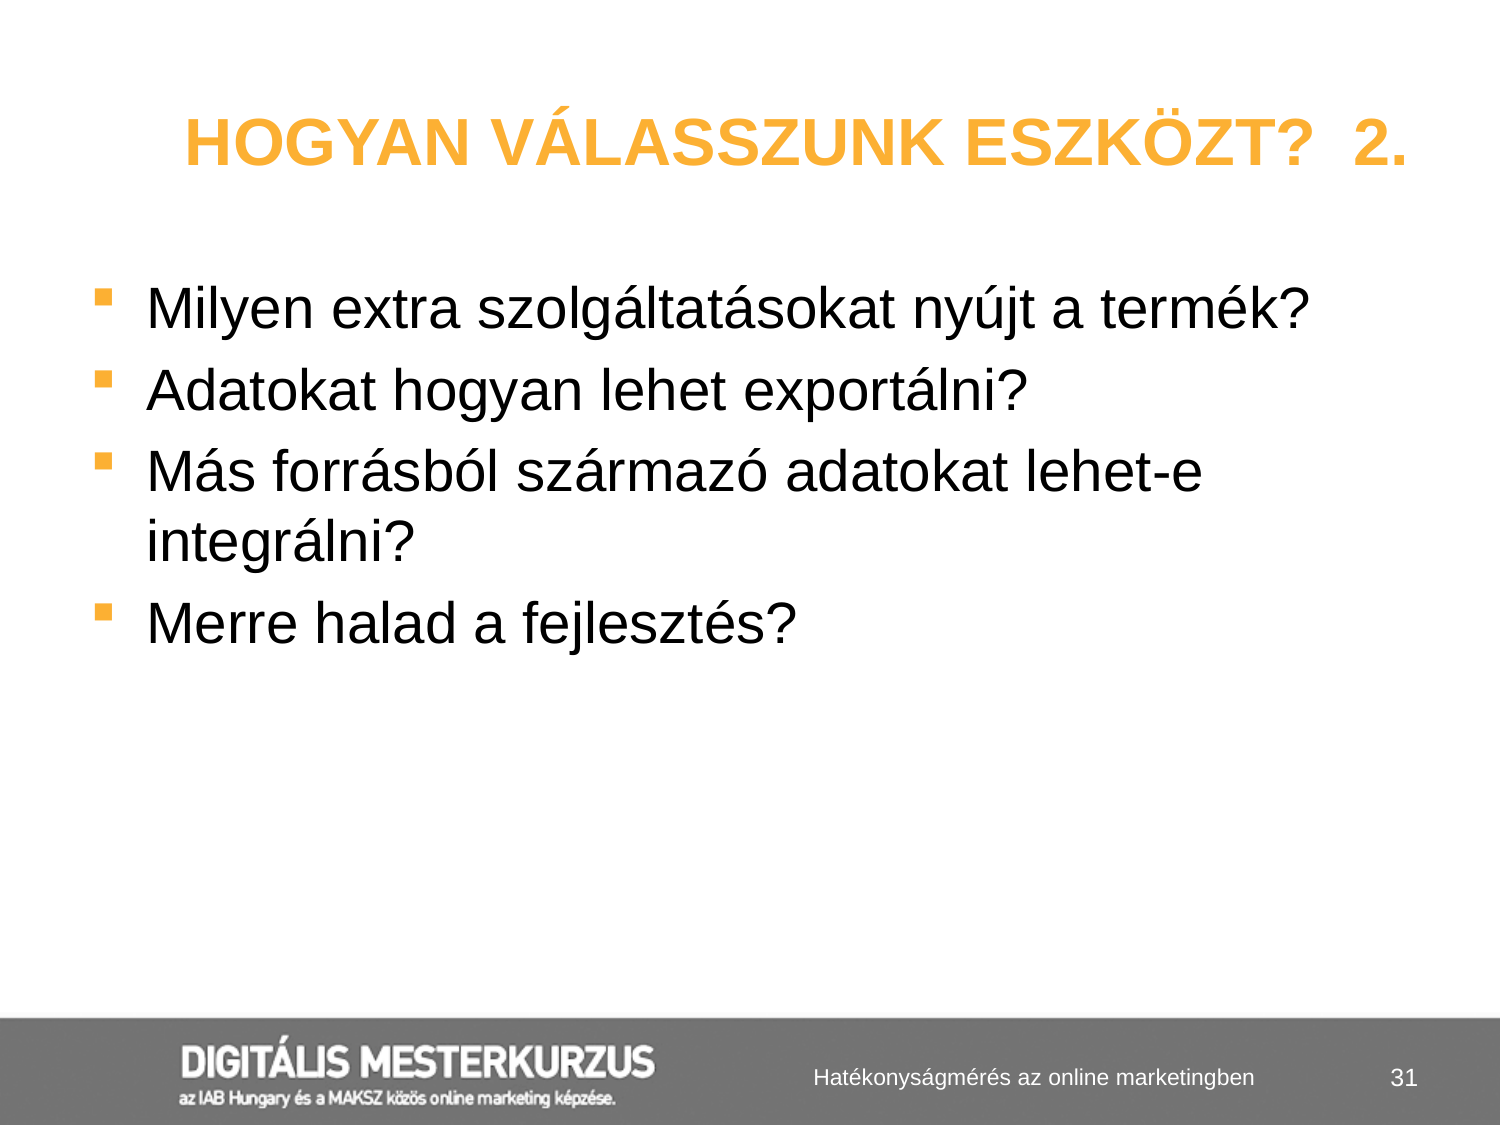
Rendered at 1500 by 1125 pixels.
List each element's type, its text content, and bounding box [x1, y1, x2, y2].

list Milyen extra szolgáltatásokat nyújt a termék? Adatokat hogyan lehet exportálni? Más forrásból származó adatokat lehet-e integrálni? Merre halad a fejlesztés? [74, 262, 1426, 1006]
picture [0, 1012, 1500, 1125]
title Hogyan válasszunk eszközt? 2. [75, 45, 1425, 233]
list Hatékonyságmérés az online marketingben [702, 1040, 1366, 1113]
